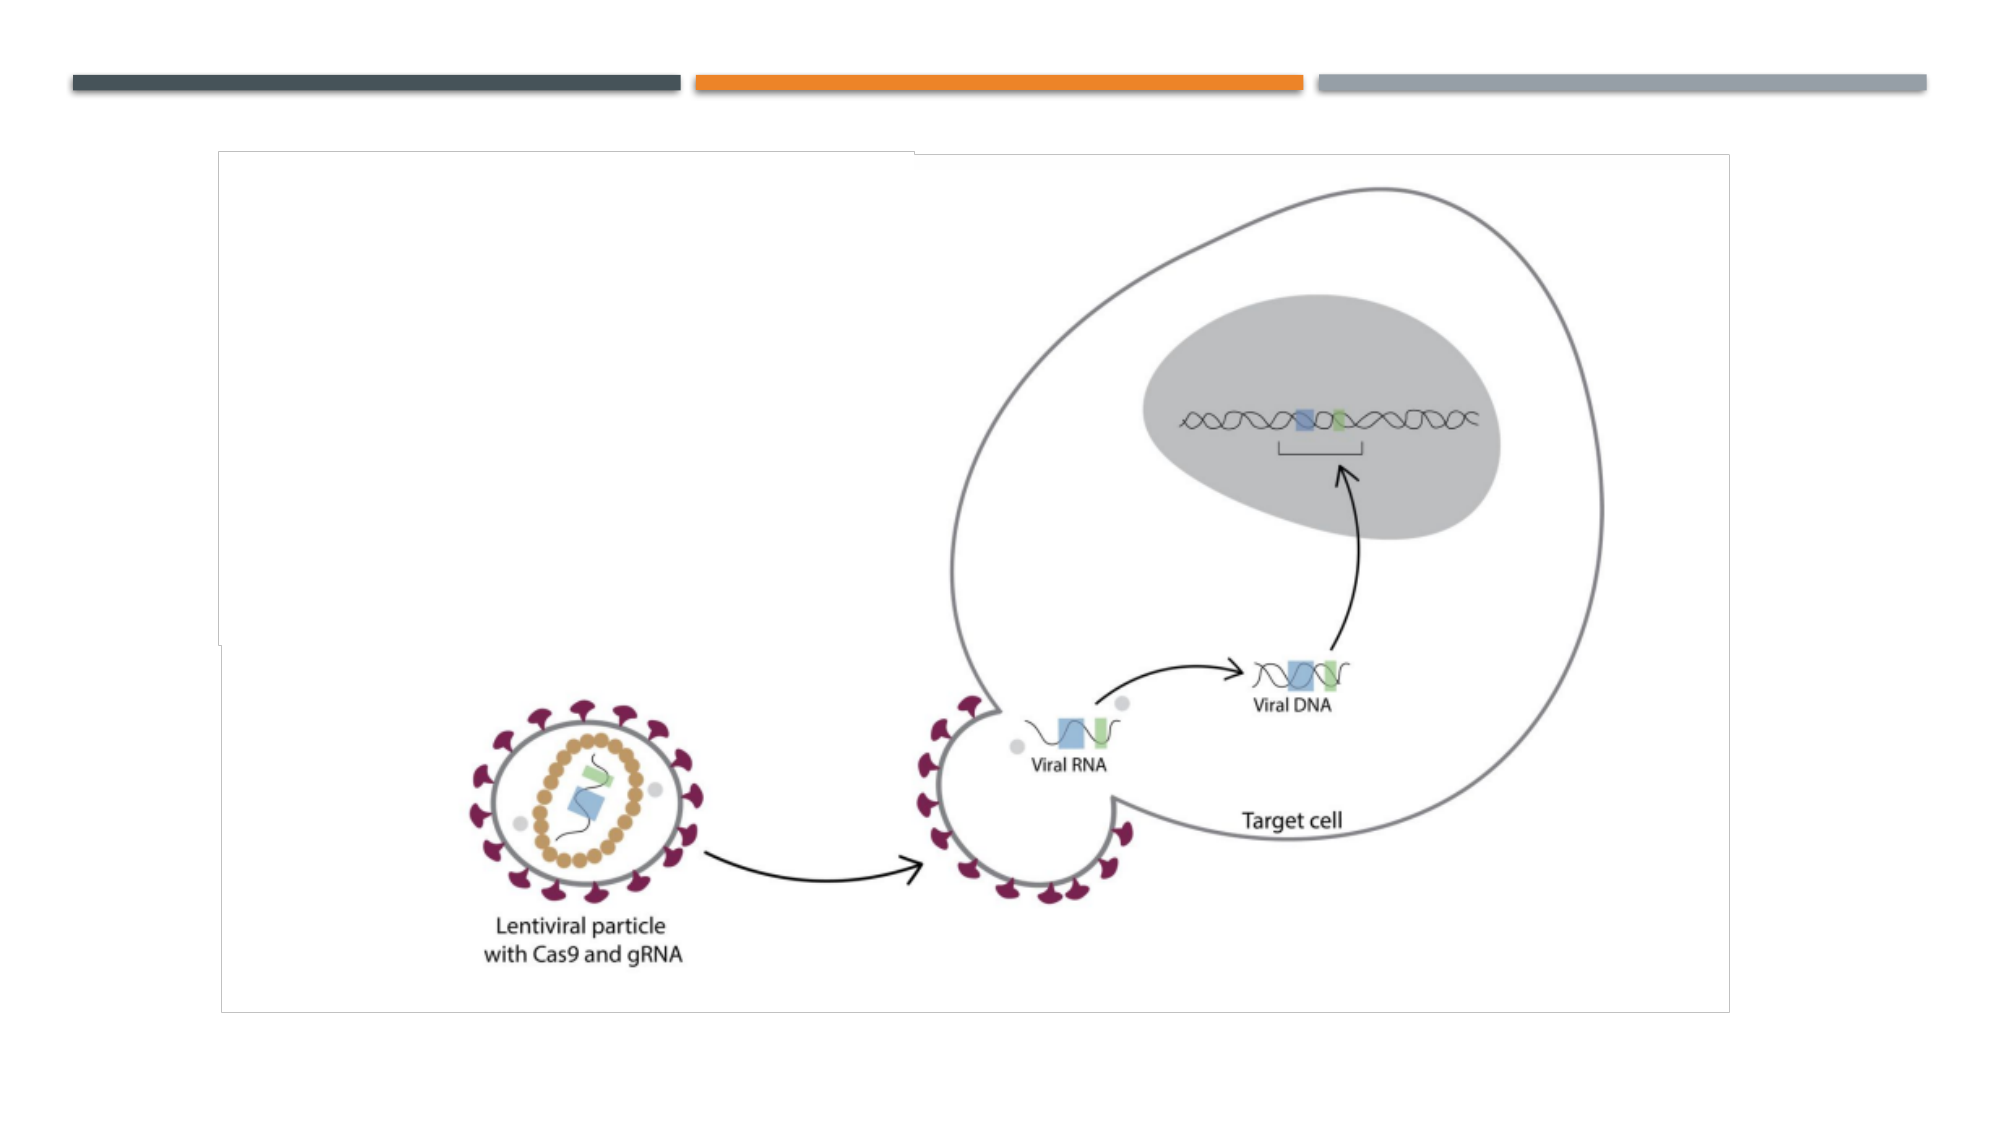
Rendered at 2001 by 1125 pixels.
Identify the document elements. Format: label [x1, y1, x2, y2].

picture [195, 0, 1751, 1125]
